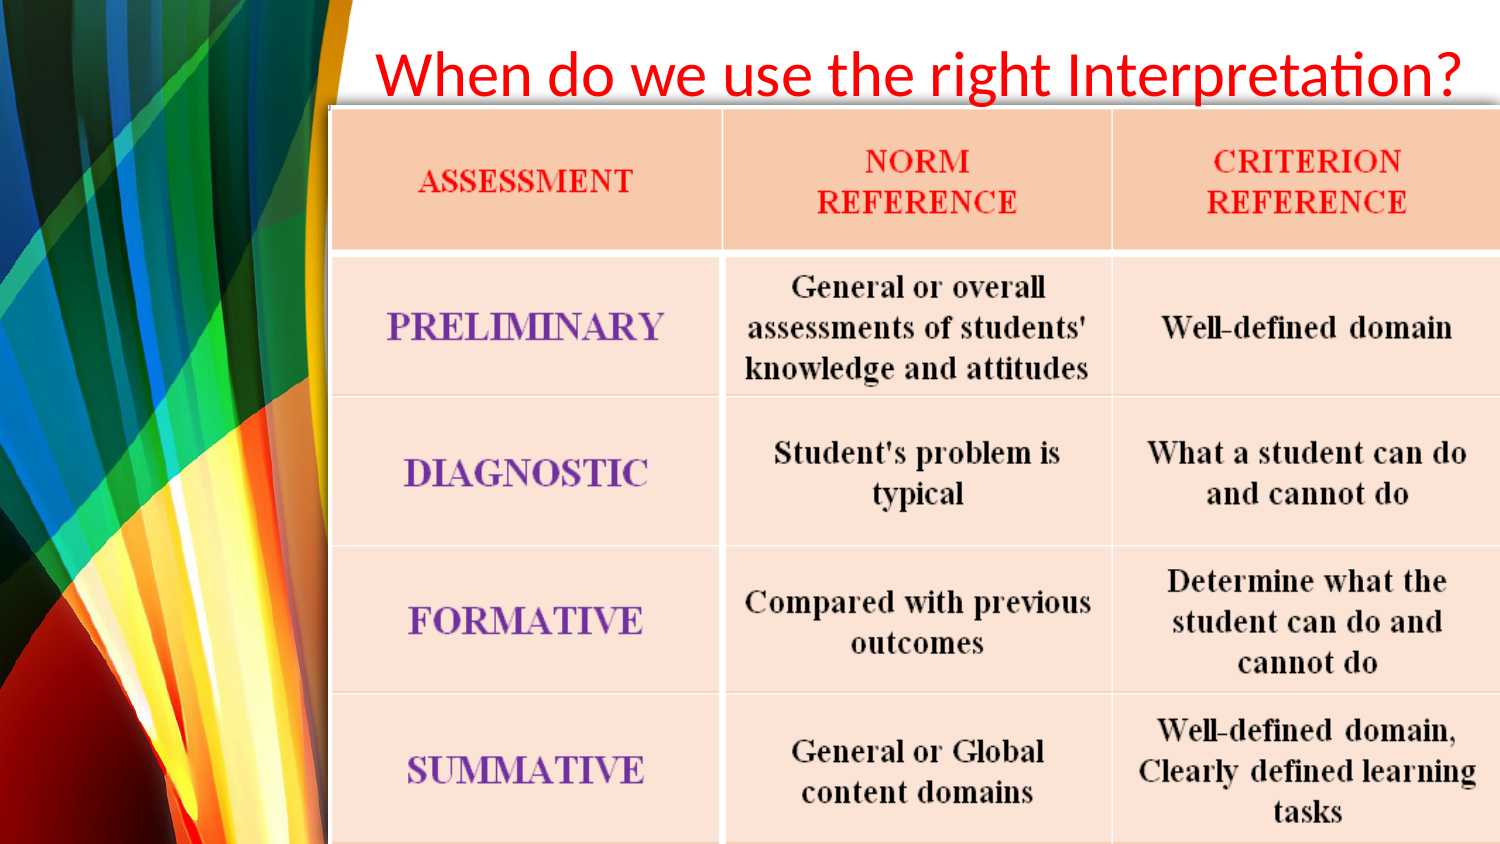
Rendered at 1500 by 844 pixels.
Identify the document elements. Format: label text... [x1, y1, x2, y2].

picture [250, 117, 254, 134]
picture [0, 0, 1500, 844]
picture [48, 432, 52, 443]
title When do we use the right Interpretation? [339, 23, 1500, 104]
picture [250, 137, 254, 160]
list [327, 105, 1500, 844]
